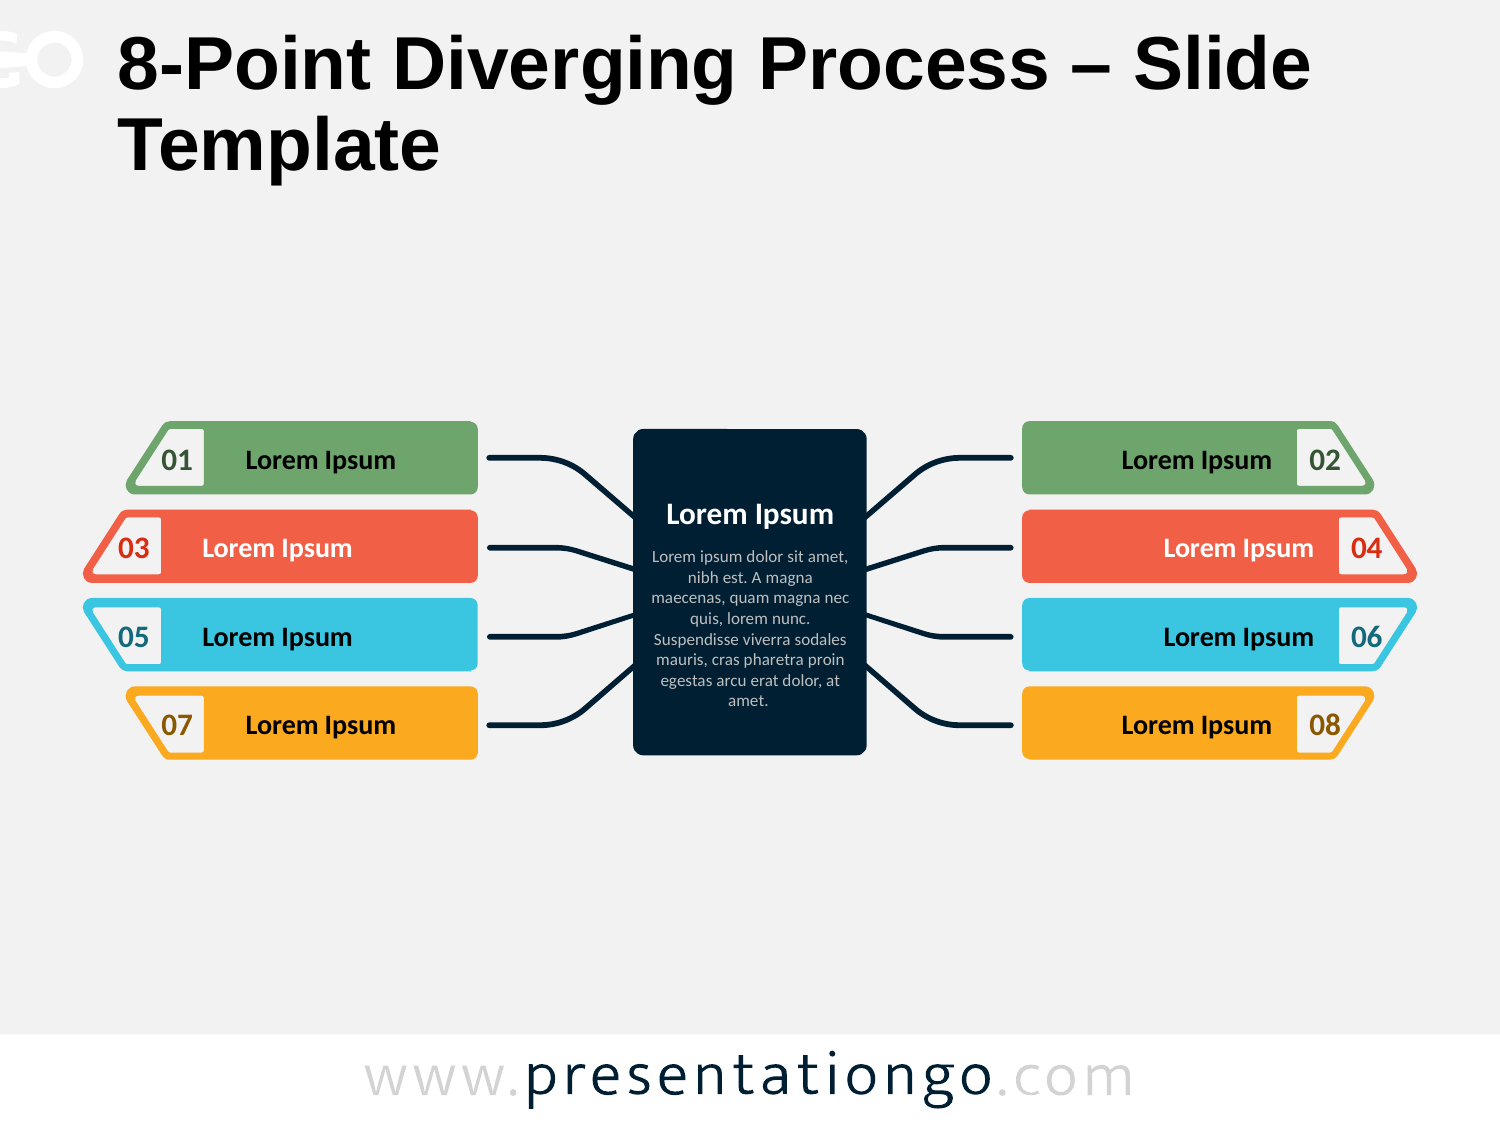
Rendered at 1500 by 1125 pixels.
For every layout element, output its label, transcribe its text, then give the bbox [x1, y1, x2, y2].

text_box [1022, 421, 1375, 495]
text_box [82, 597, 478, 672]
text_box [648, 485, 853, 720]
title 8-Point Diverging Process – Slide Template [103, 17, 1333, 139]
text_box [486, 454, 704, 729]
text_box [633, 428, 867, 485]
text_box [1022, 597, 1418, 672]
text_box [796, 454, 1014, 729]
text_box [82, 509, 478, 583]
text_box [125, 686, 478, 760]
text_box [633, 720, 867, 756]
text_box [125, 421, 478, 495]
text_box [1022, 686, 1375, 760]
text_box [1022, 509, 1418, 583]
